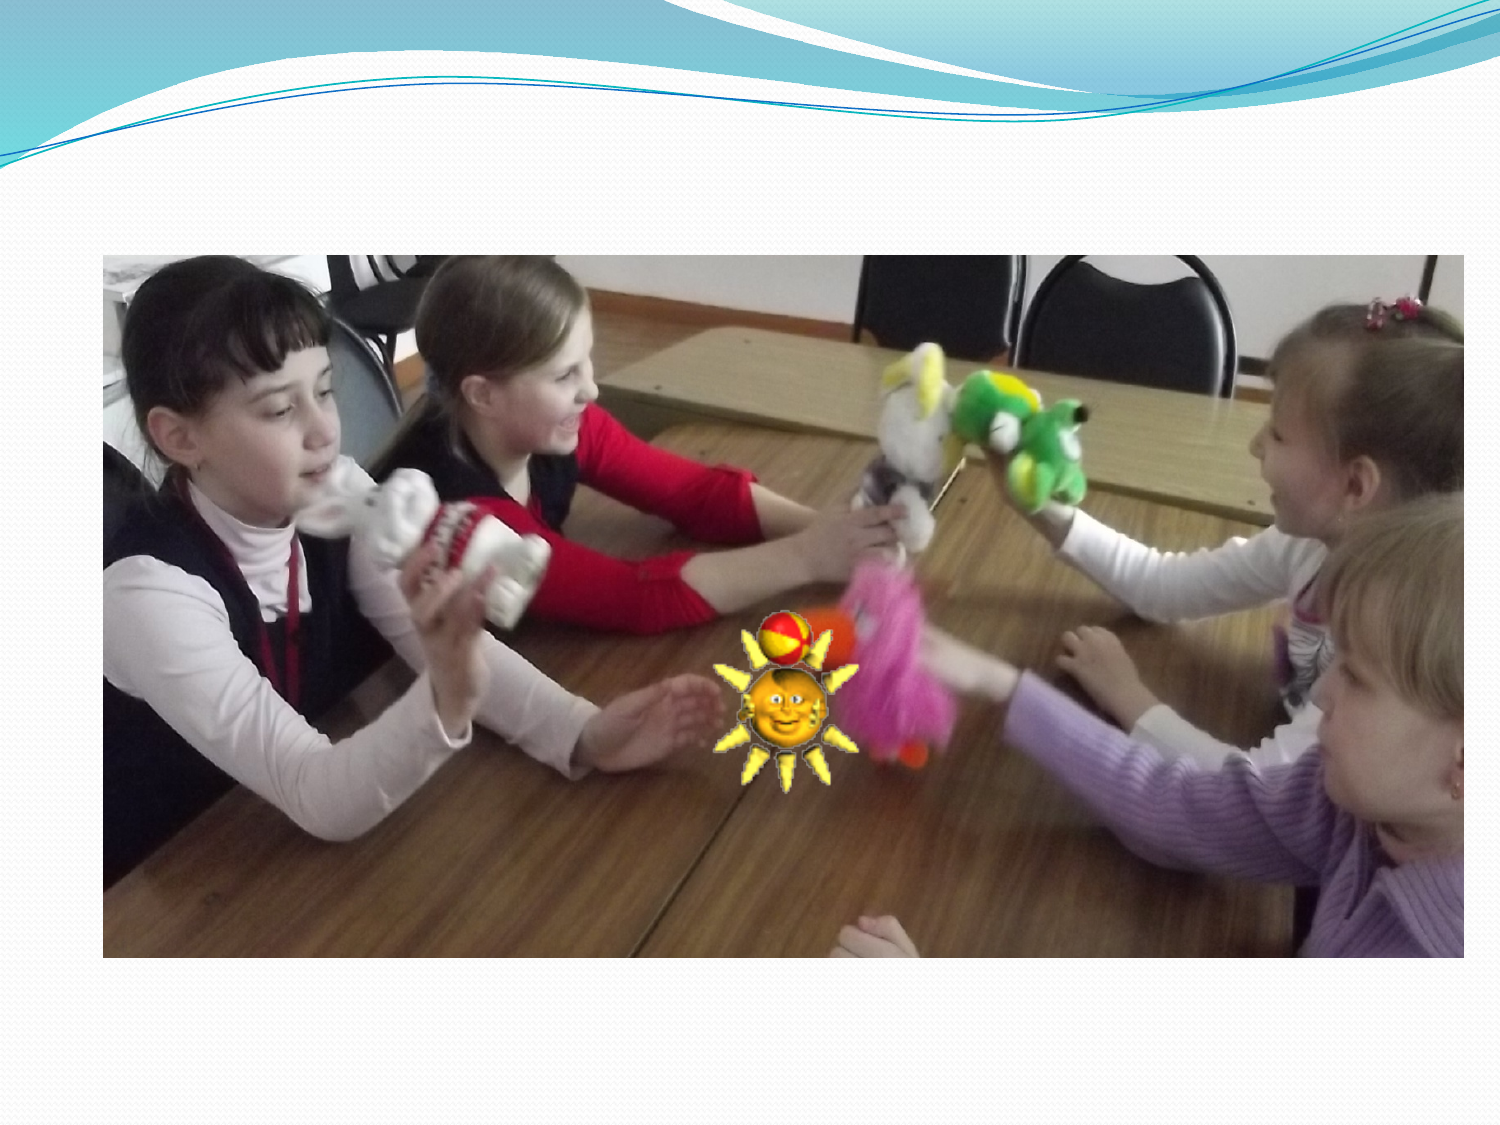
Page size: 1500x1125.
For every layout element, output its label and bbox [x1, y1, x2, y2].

picture [64, 255, 1465, 958]
